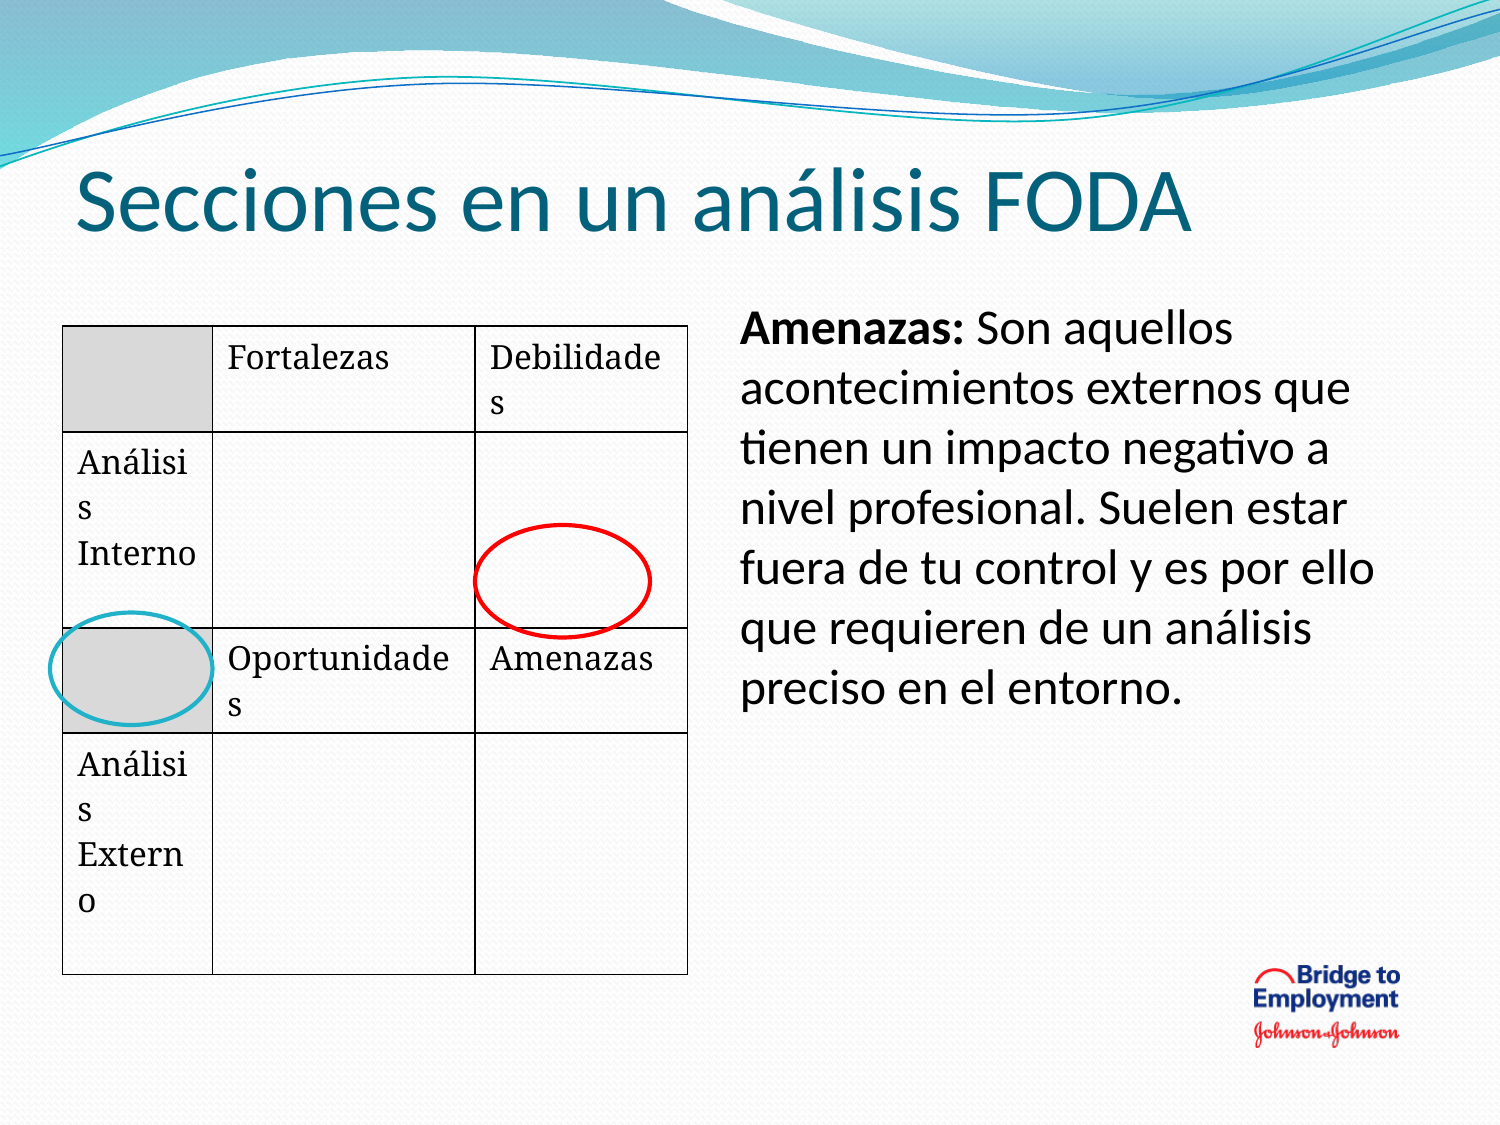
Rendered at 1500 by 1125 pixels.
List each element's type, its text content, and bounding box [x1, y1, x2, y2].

title Secciones en un análisis FODA [75, 99, 1425, 250]
text_box Amenazas: Son aquellos acontecimientos externos que tienen un impacto negativo a nivel profesional. Suelen estar fuera de tu control y es por ello que requieren de un análisis preciso en el entorno. [724, 287, 1404, 723]
table_header Debilidades [476, 327, 687, 431]
table_cell Amenazas [476, 629, 687, 732]
table_cell [194, 629, 212, 651]
table_header [63, 327, 212, 431]
table_header Fortalezas [213, 327, 474, 431]
text_box [472, 522, 653, 640]
table_cell Análisis Interno [63, 433, 212, 627]
table_cell [213, 433, 474, 627]
table_cell [476, 734, 687, 974]
table_cell [213, 734, 474, 974]
table_cell [63, 686, 212, 732]
table_cell Oportunidades [213, 629, 474, 732]
picture [1249, 962, 1403, 1052]
table_cell [476, 433, 687, 627]
text_box [47, 610, 215, 728]
table_cell Análisis Externo [63, 734, 212, 974]
